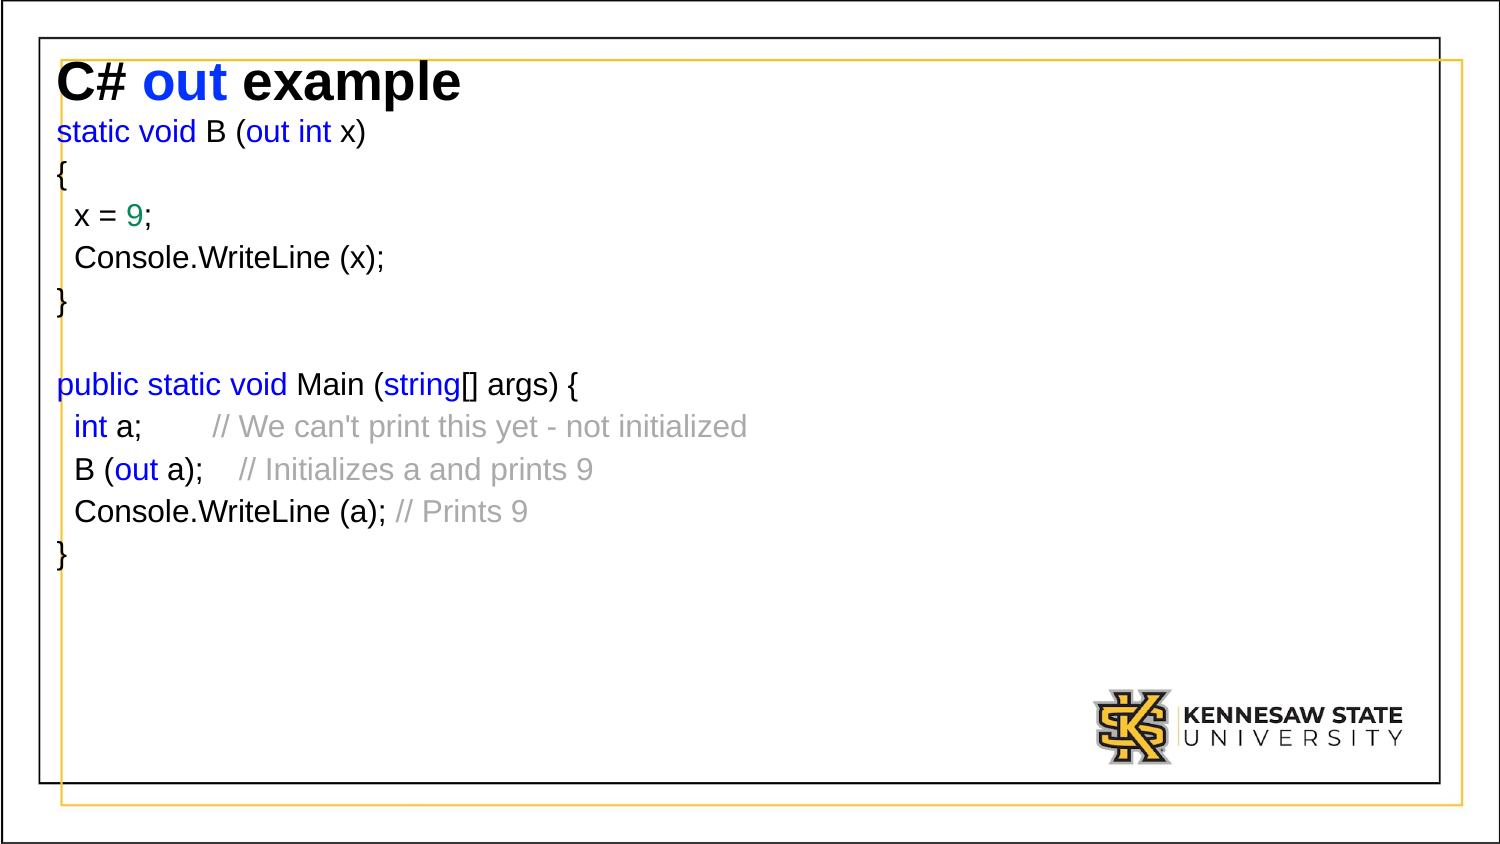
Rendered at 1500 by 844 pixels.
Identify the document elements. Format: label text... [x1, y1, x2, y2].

list static void B (out int x) { x = 9; Console.WriteLine (x); } public static void Main (string[] args) { int a; // We can't print this yet - not initialized B (out a); // Initializes a and prints 9 Console.WriteLine (a); // Prints 9 } [45, 115, 1082, 579]
title C# out example [45, 46, 1082, 115]
picture [0, 0, 1500, 844]
